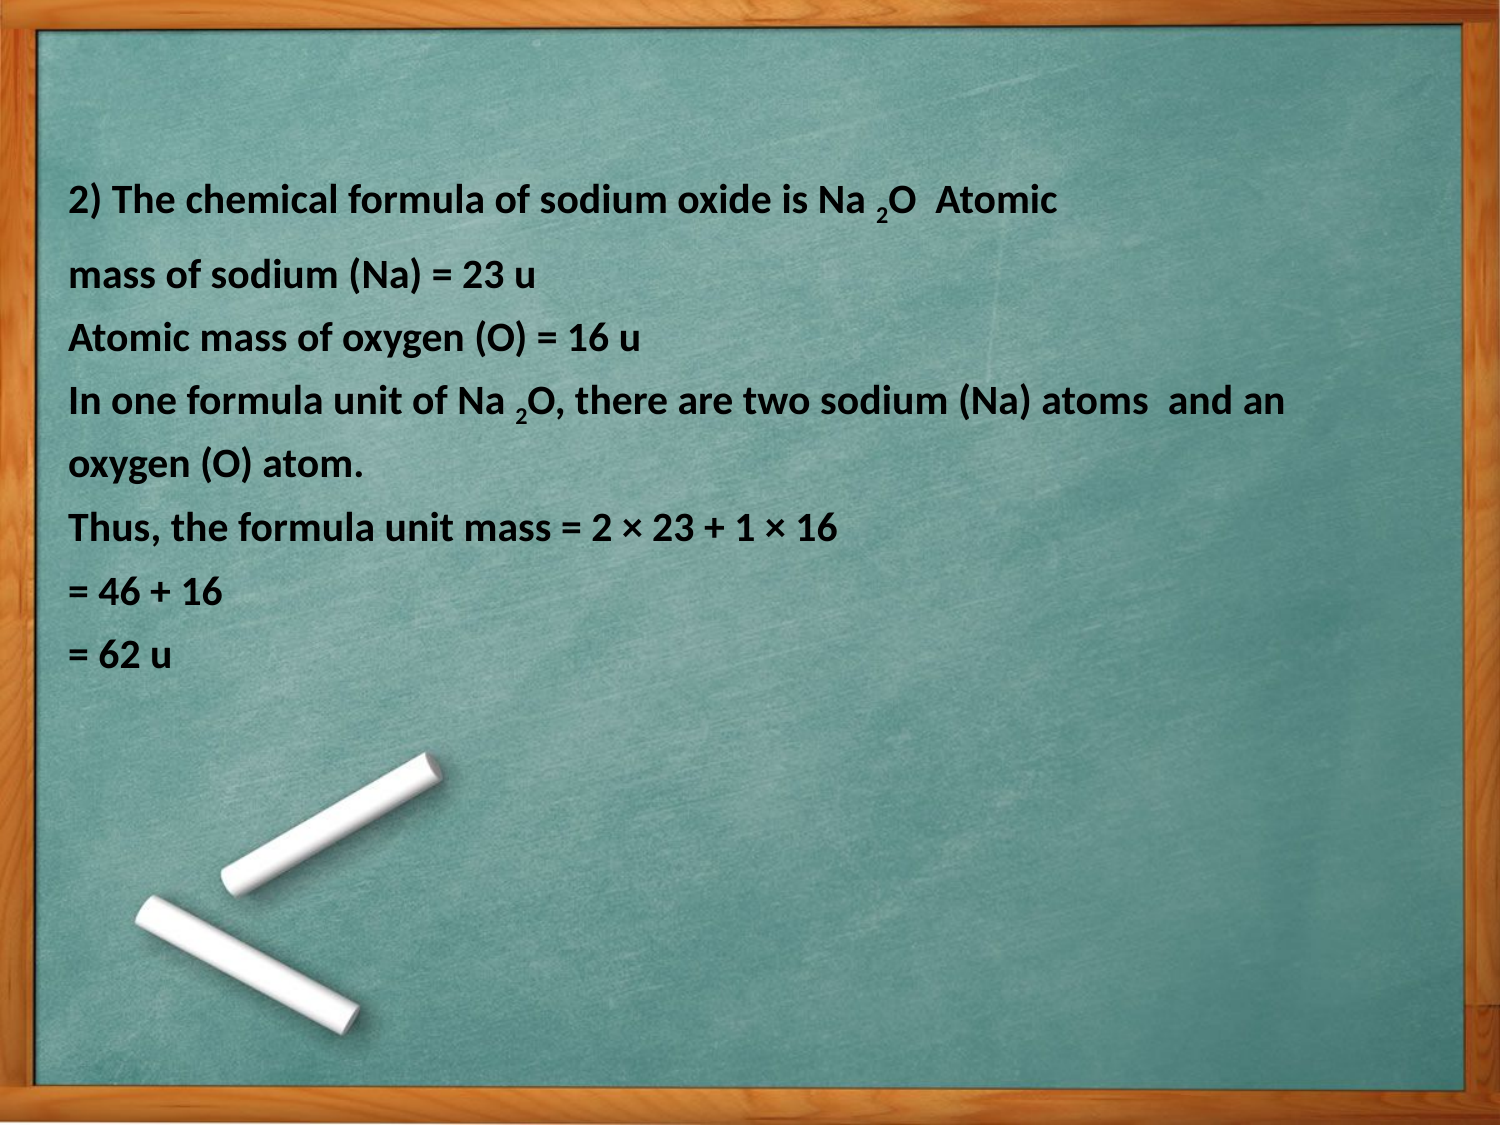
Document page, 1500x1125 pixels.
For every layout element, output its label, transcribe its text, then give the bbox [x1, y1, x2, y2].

text_box 2) The chemical formula of sodium oxide is Na 2O Atomic mass of sodium (Na) = 23 u Atomic mass of oxygen (O) = 16 u In one formula unit of Na 2O, there are two sodium (Na) atoms and an oxygen (O) atom. Thus, the formula unit mass = 2 × 23 + 1 × 16 = 46 + 16 = 62 u [59, 149, 1334, 678]
picture [0, 0, 1500, 1125]
